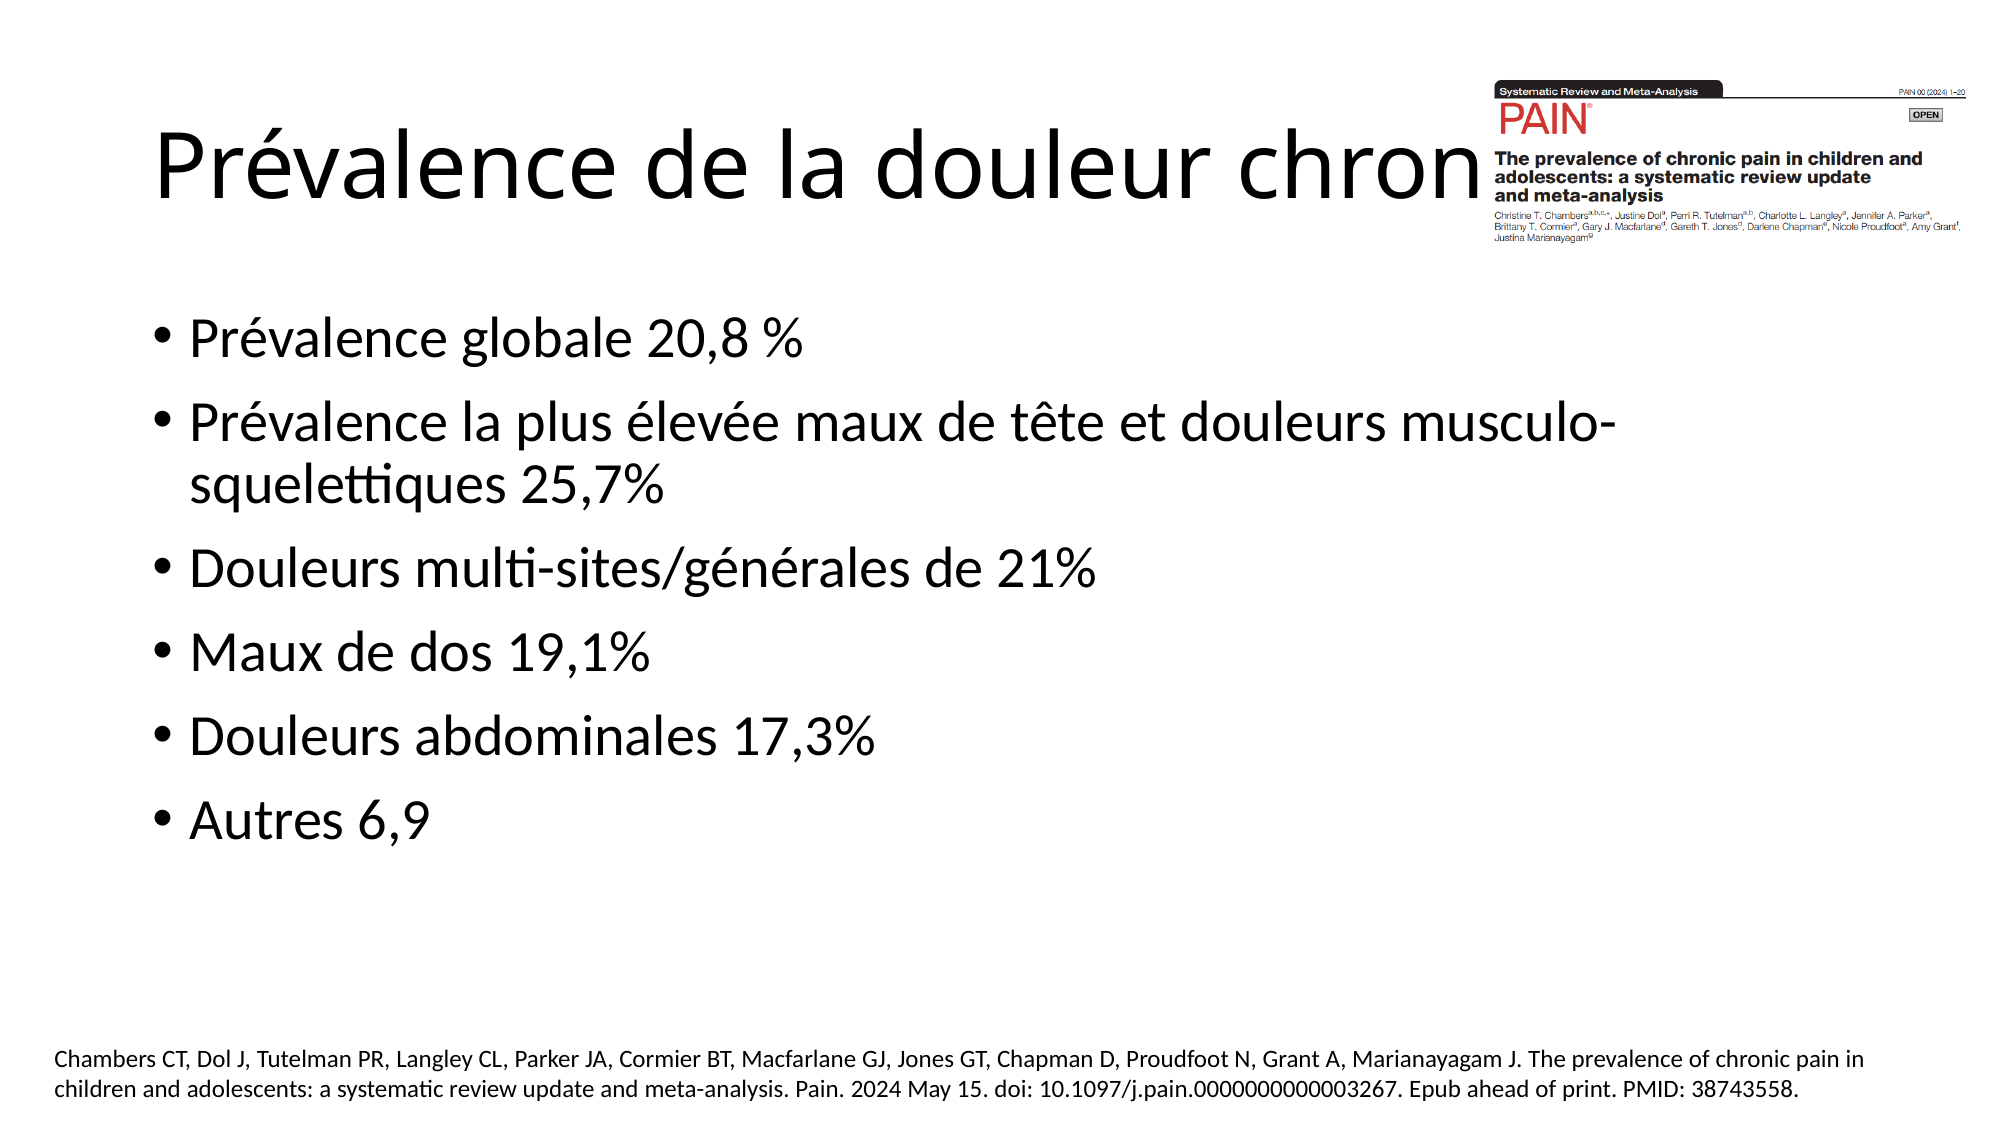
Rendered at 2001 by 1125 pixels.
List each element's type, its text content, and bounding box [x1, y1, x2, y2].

title Prévalence de la douleur chronique [137, 59, 1863, 278]
text_box Chambers CT, Dol J, Tutelman PR, Langley CL, Parker JA, Cormier BT, Macfarlane GJ, Jones GT, Chapman D, Proudfoot N, Grant A, Marianayagam J. The prevalence of chronic pain in children and adolescents: a systematic review update and meta-analysis. Pain. 2024 May 15. doi: 10.1097/j.pain.0000000000003267. Epub ahead of print. PMID: 38743558. [39, 1035, 1965, 1110]
list Prévalence globale 20,8 % Prévalence la plus élevée maux de tête et douleurs musculo-squelettiques 25,7% Douleurs multi-sites/générales de 21% Maux de dos 19,1% Douleurs abdominales 17,3% Autres 6,9 [137, 299, 1863, 1014]
picture [1487, 76, 1982, 261]
